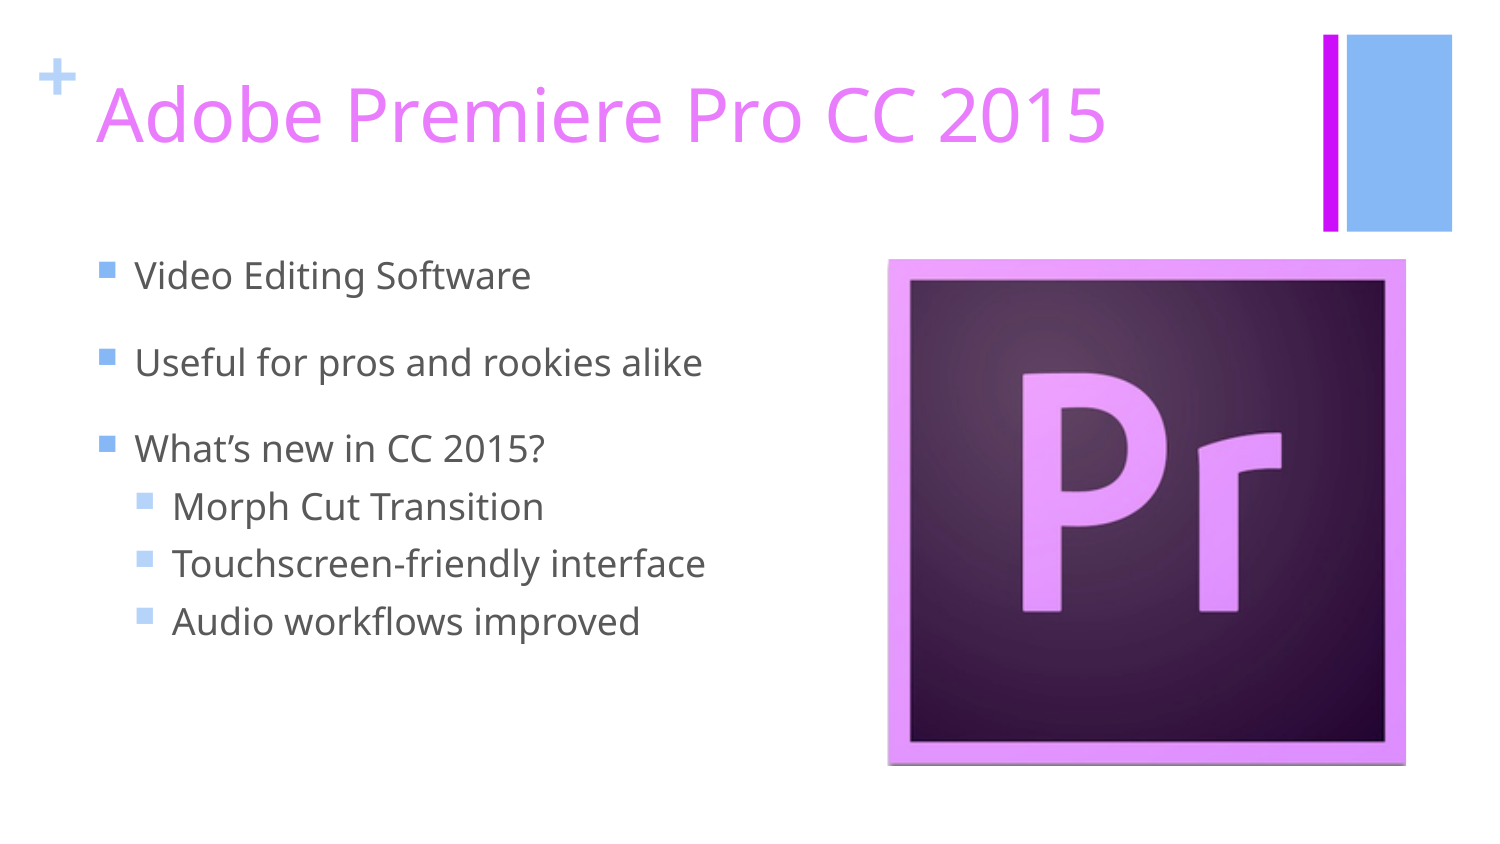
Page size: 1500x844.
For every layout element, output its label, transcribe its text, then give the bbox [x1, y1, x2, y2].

list Video Editing Software Useful for pros and rookies alike What’s new in CC 2015? Morph Cut Transition Touchscreen-friendly interface Audio workflows improved [81, 244, 763, 754]
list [886, 258, 1407, 767]
title Adobe Premiere Pro CC 2015 [81, 59, 1322, 197]
